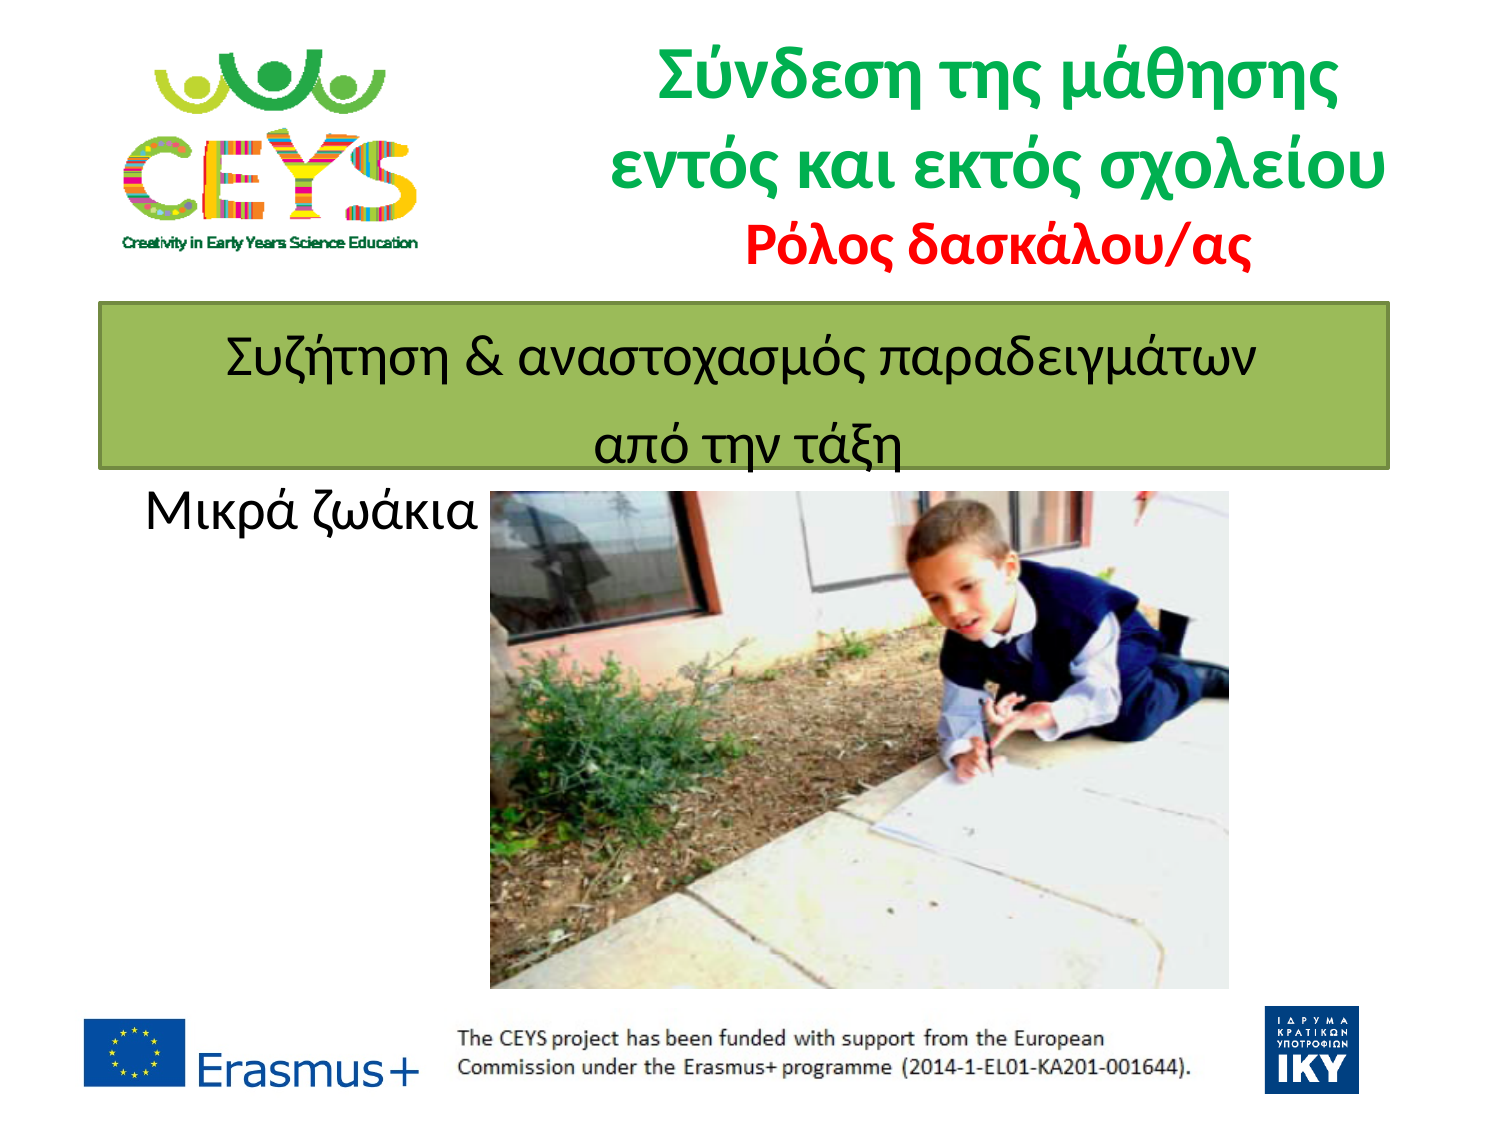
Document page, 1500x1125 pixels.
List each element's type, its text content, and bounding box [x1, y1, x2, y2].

title Σύνδεση της μάθησης εντός και εκτός σχολείου Ρόλος δασκάλου/ας [572, 45, 1425, 256]
text_box Μικρά ζωάκια [129, 463, 495, 549]
text_box Συζήτηση & αναστοχασμός παραδειγμάτων από την τάξη [98, 301, 1390, 470]
picture [489, 491, 1229, 989]
picture [1264, 1005, 1359, 1094]
picture [444, 1008, 1205, 1097]
picture [64, 999, 438, 1106]
